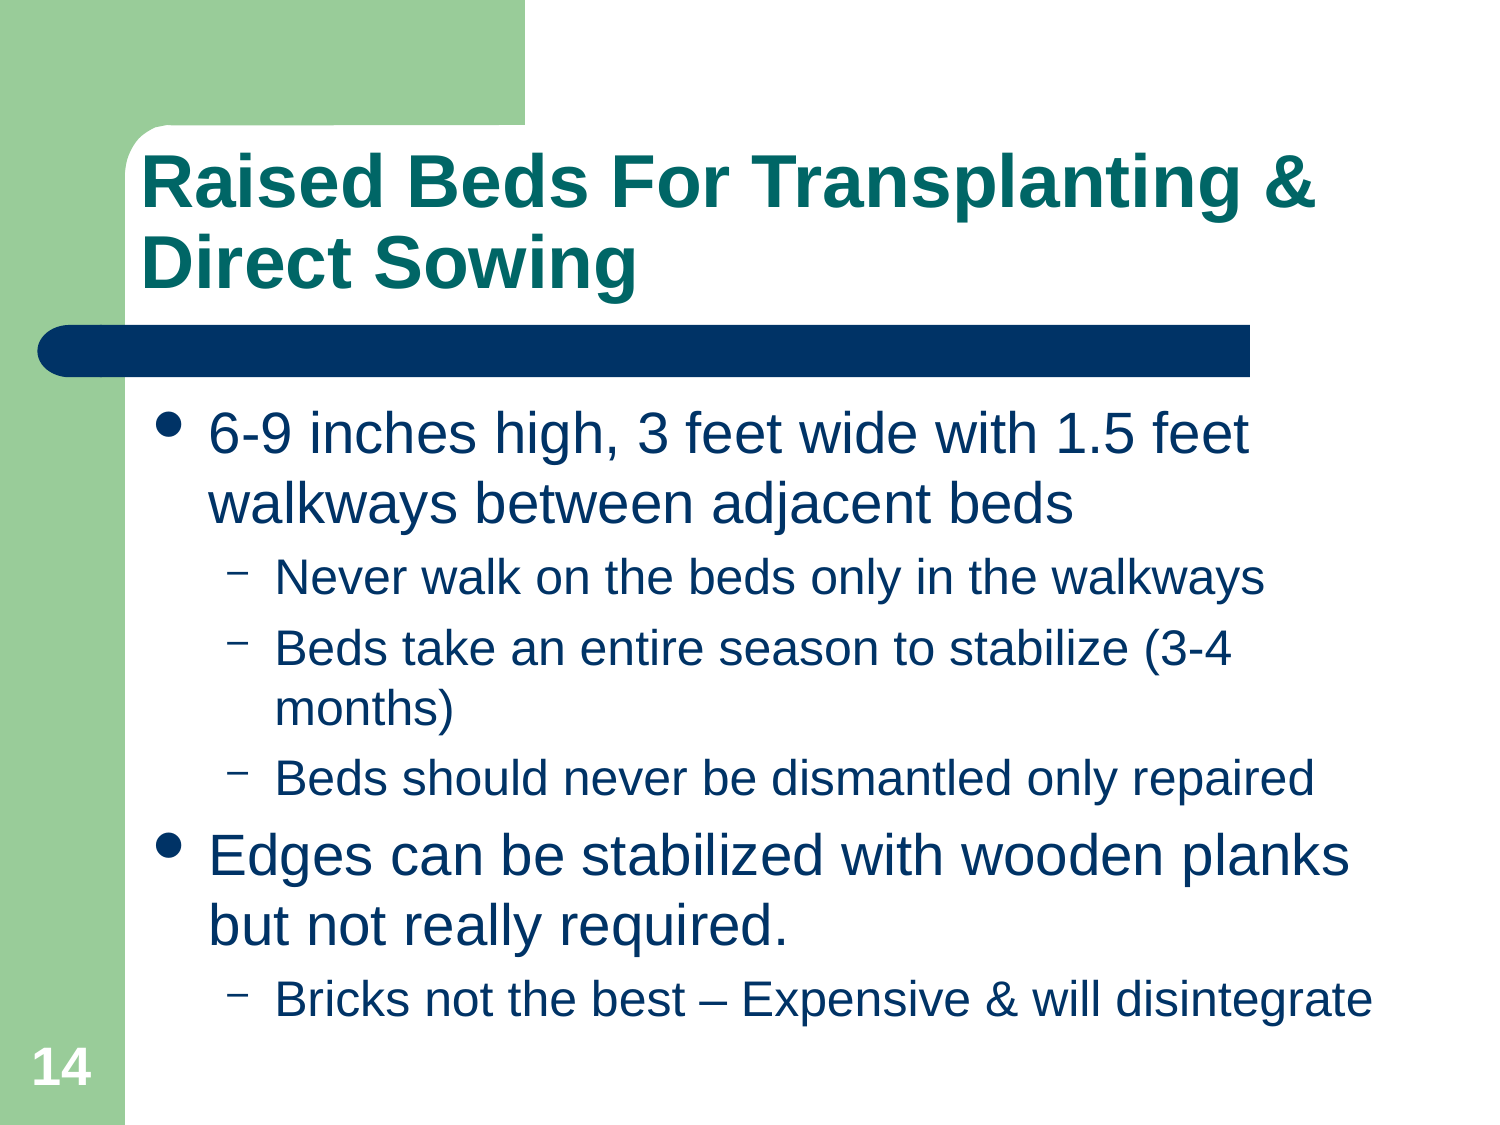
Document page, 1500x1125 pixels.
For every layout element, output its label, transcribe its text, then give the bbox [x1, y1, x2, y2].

slide_number 14 [13, 1023, 111, 1105]
title Raised Beds For Transplanting & Direct Sowing [125, 125, 1425, 313]
list 6-9 inches high, 3 feet wide with 1.5 feet walkways between adjacent beds Never walk on the beds only in the walkways Beds take an entire season to stabilize (3-4 months) Beds should never be dismantled only repaired Edges can be stabilized with wooden planks but not really required. Bricks not the best – Expensive & will disintegrate [137, 387, 1400, 1013]
